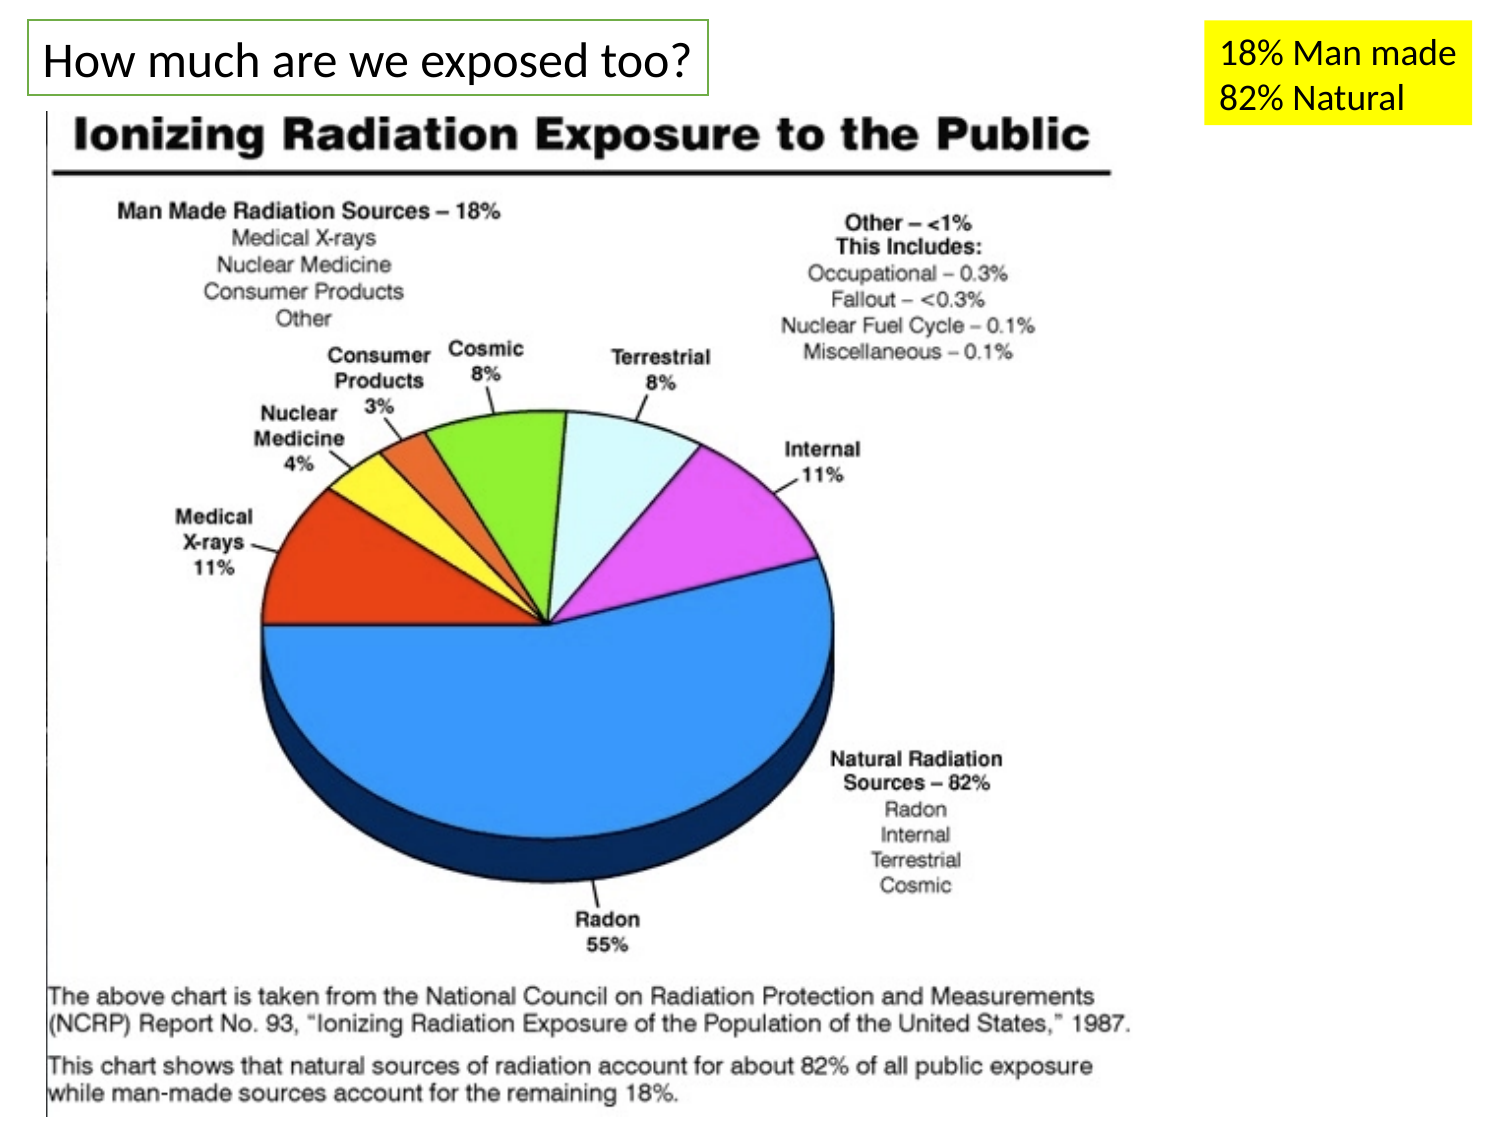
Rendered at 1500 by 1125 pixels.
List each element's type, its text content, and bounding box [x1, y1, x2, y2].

text_box How much are we exposed too? [27, 19, 709, 96]
text_box 18% Man made 82% Natural [1204, 20, 1473, 126]
picture [46, 111, 1136, 1117]
